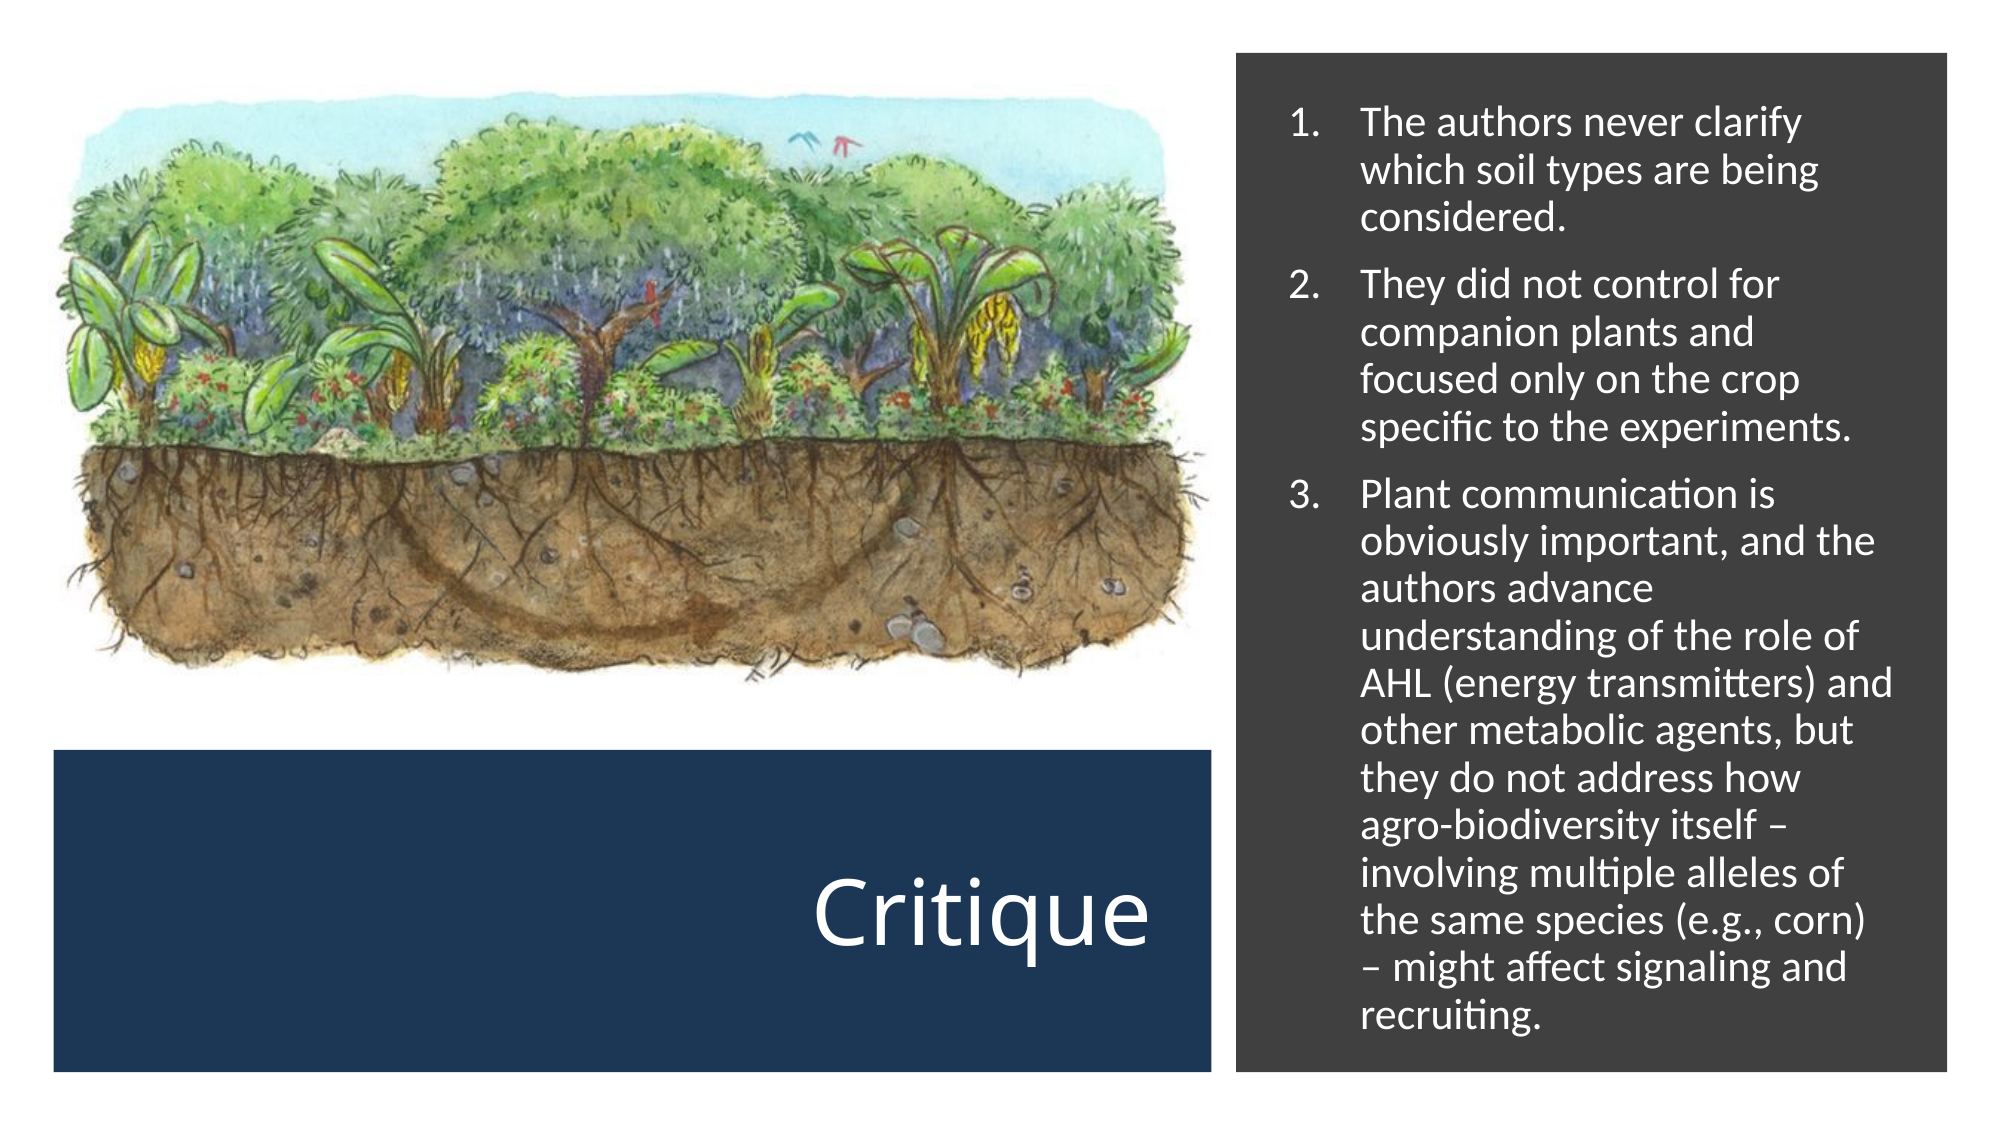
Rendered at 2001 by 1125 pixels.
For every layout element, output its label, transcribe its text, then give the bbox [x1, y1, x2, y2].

picture [48, 84, 1212, 685]
text_box [53, 749, 1212, 1073]
title Critique [85, 782, 1168, 1049]
list The authors never clarify which soil types are being considered. They did not control for companion plants and focused only on the crop specific to the experiments. Plant communication is obviously important, and the authors advance understanding of the role of AHL (energy transmitters) and other metabolic agents, but they do not address how agro-biodiversity itself – involving multiple alleles of the same species (e.g., corn) – might affect signaling and recruiting. [1273, 91, 1914, 1049]
text_box [1235, 52, 1948, 1073]
